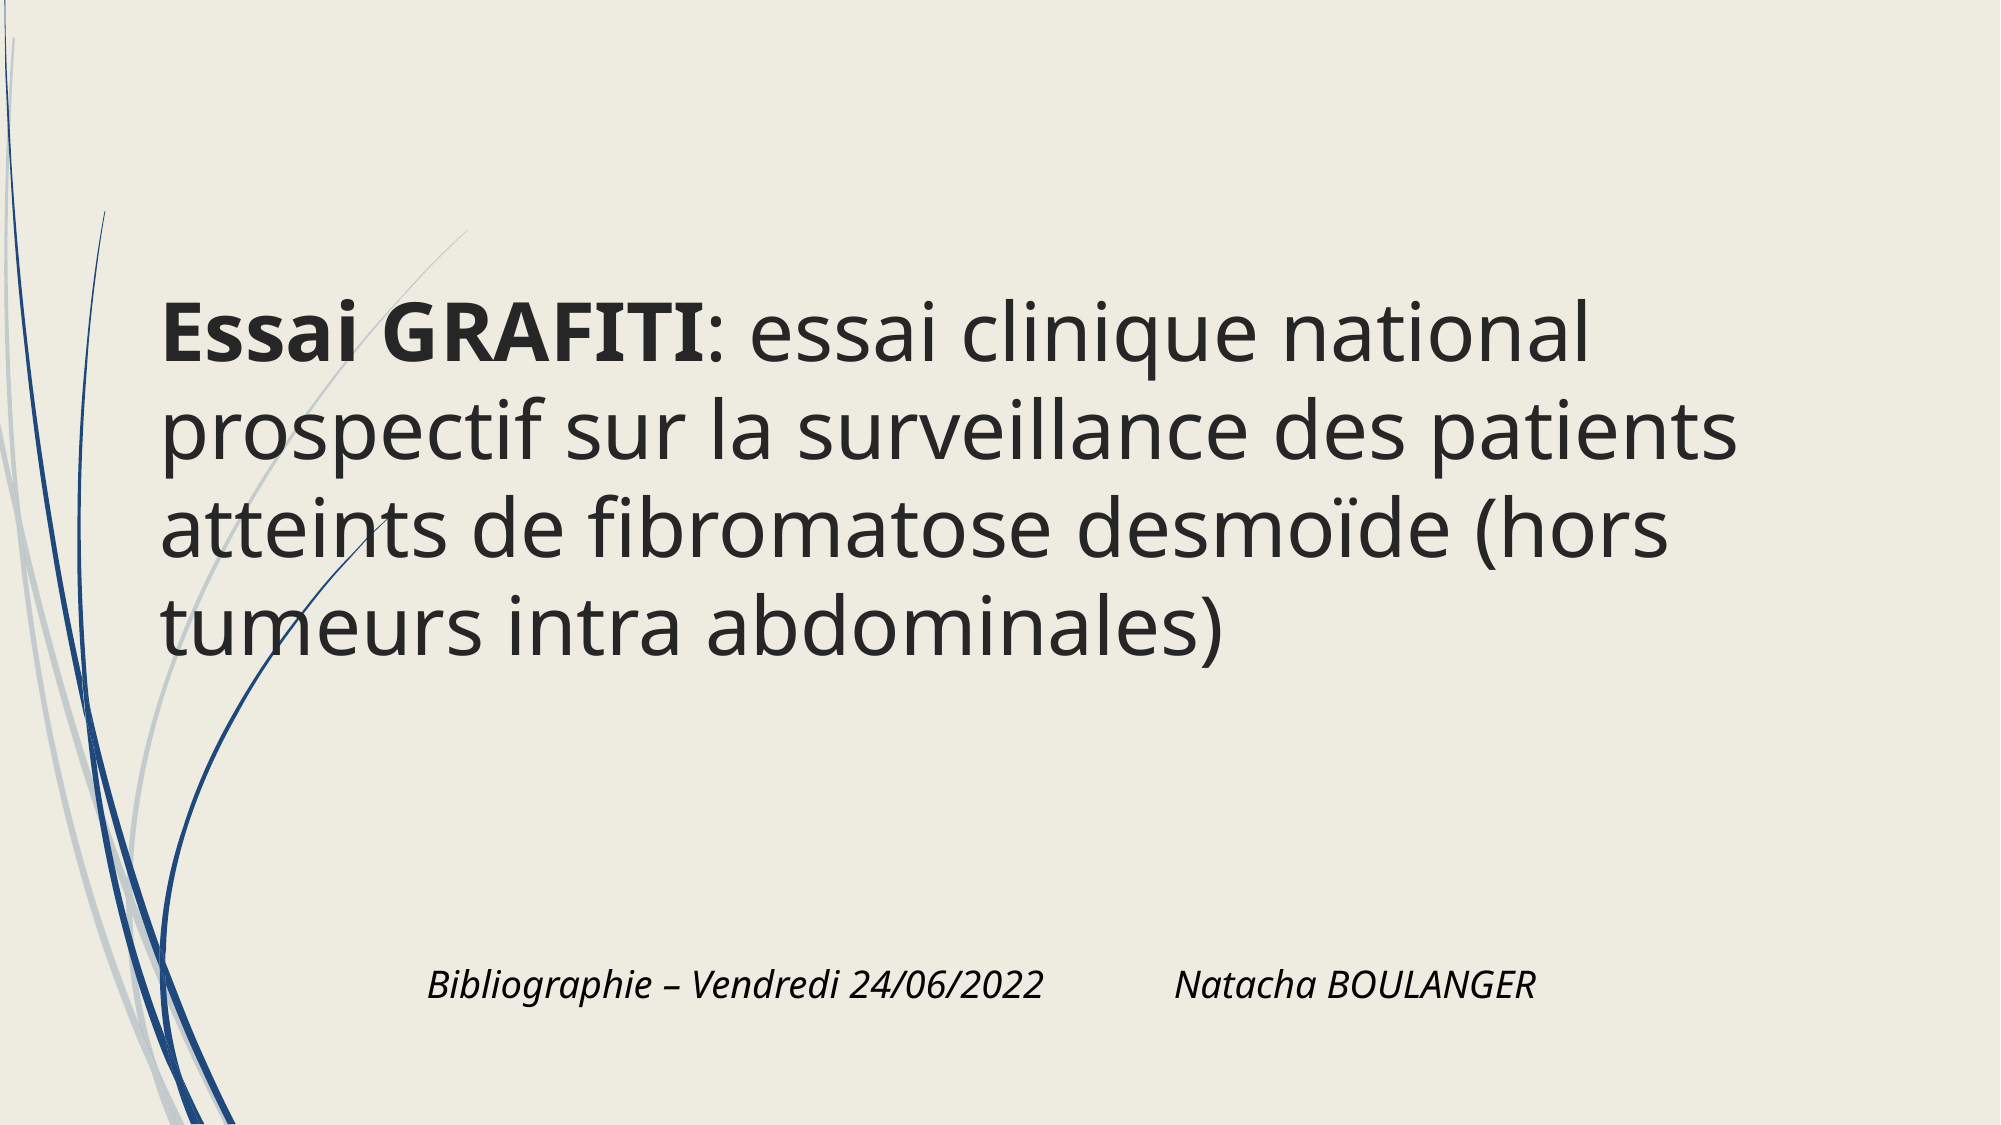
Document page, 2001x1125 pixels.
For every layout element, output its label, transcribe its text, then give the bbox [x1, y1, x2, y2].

text_box Bibliographie – Vendredi 24/06/2022 Natacha BOULANGER [106, 958, 1856, 1042]
title Essai GRAFITI: essai clinique national prospectif sur la surveillance des patients atteints de fibromatose desmoïde (hors tumeurs intra abdominales) [144, 270, 1856, 680]
